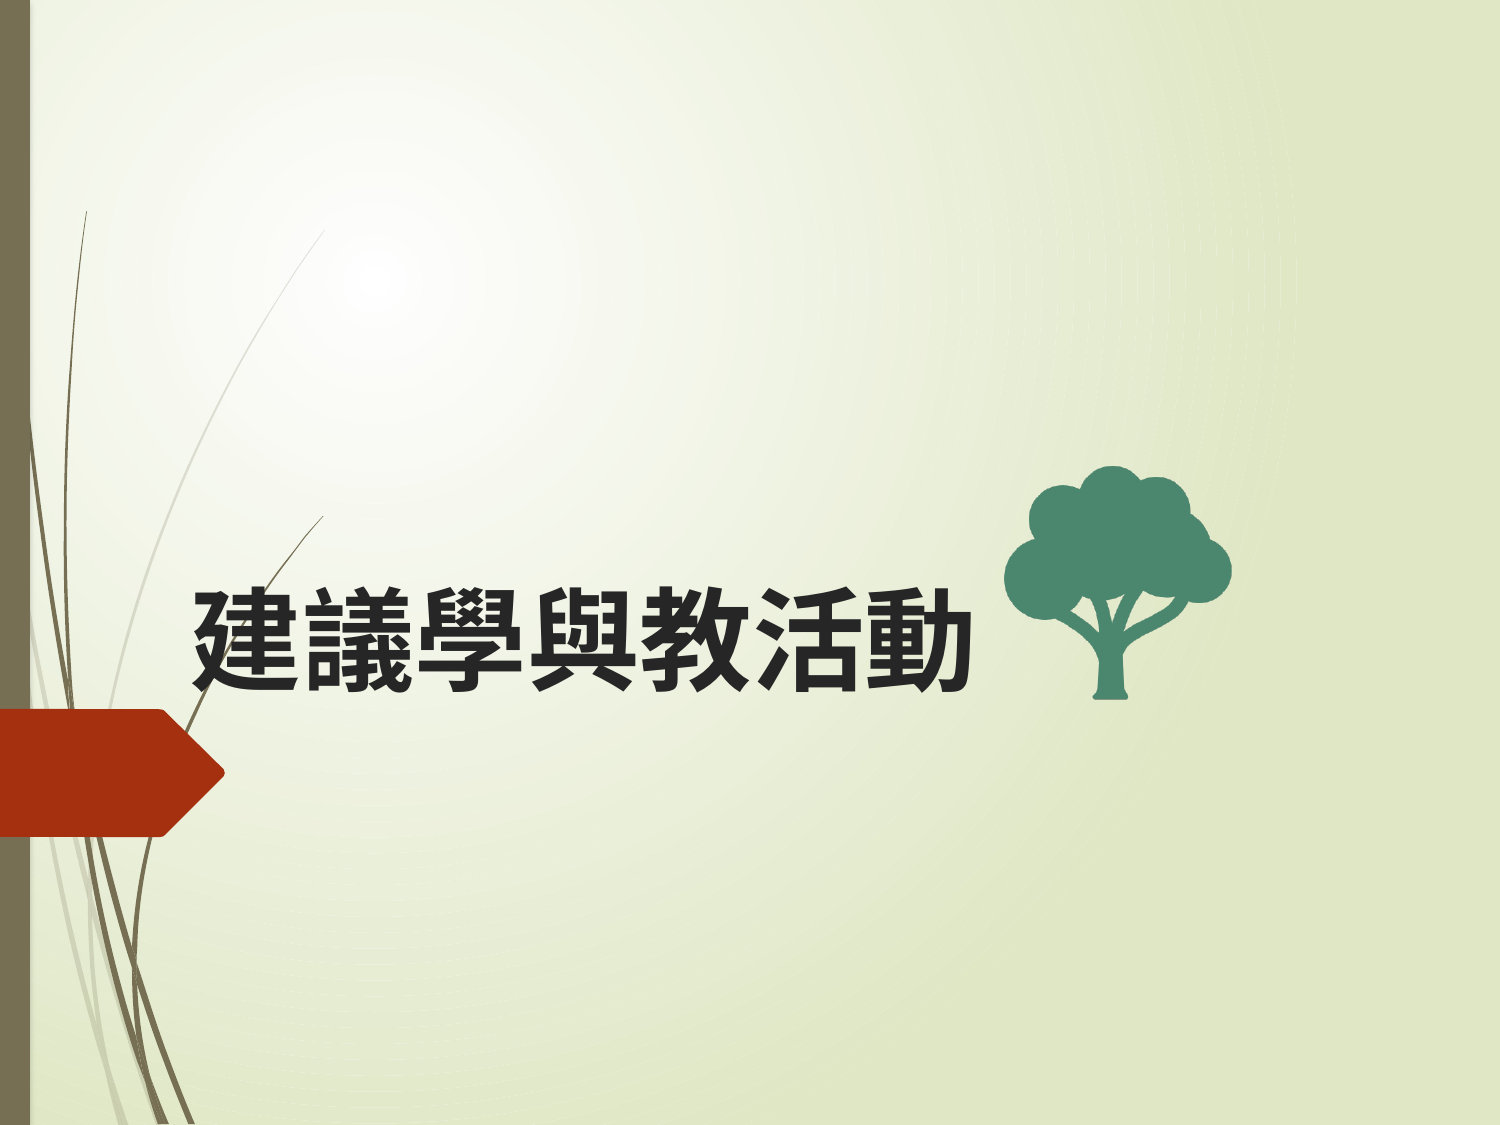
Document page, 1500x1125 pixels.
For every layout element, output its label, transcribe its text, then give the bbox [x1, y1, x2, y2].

title 建議學與教活動 [174, 341, 1500, 713]
picture [985, 449, 1249, 713]
